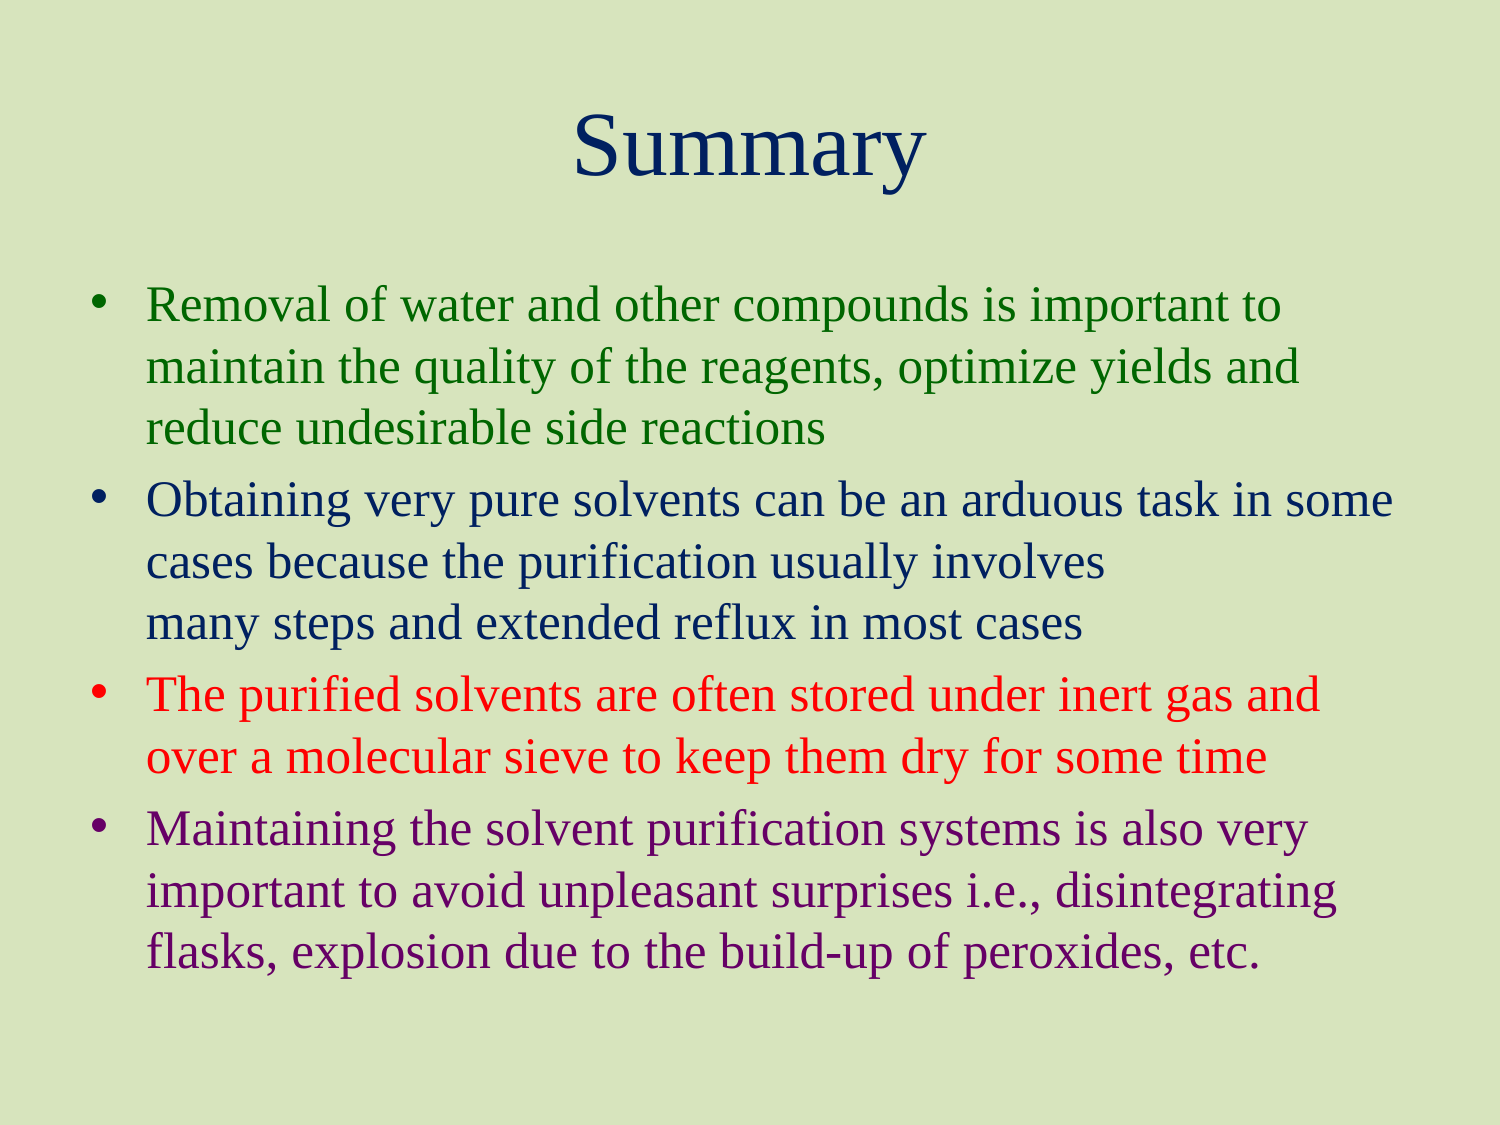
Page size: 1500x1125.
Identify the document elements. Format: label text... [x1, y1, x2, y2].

list Removal of water and other compounds is important to maintain the quality of the reagents, optimize yields and reduce undesirable side reactions Obtaining very pure solvents can be an arduous task in some cases because the purification usually involves many steps and extended reflux in most cases The purified solvents are often stored under inert gas and over a molecular sieve to keep them dry for some time Maintaining the solvent purification systems is also very important to avoid unpleasant surprises i.e., disintegrating flasks, explosion due to the build-up of peroxides, etc. [75, 262, 1425, 1005]
title Summary [75, 45, 1425, 233]
